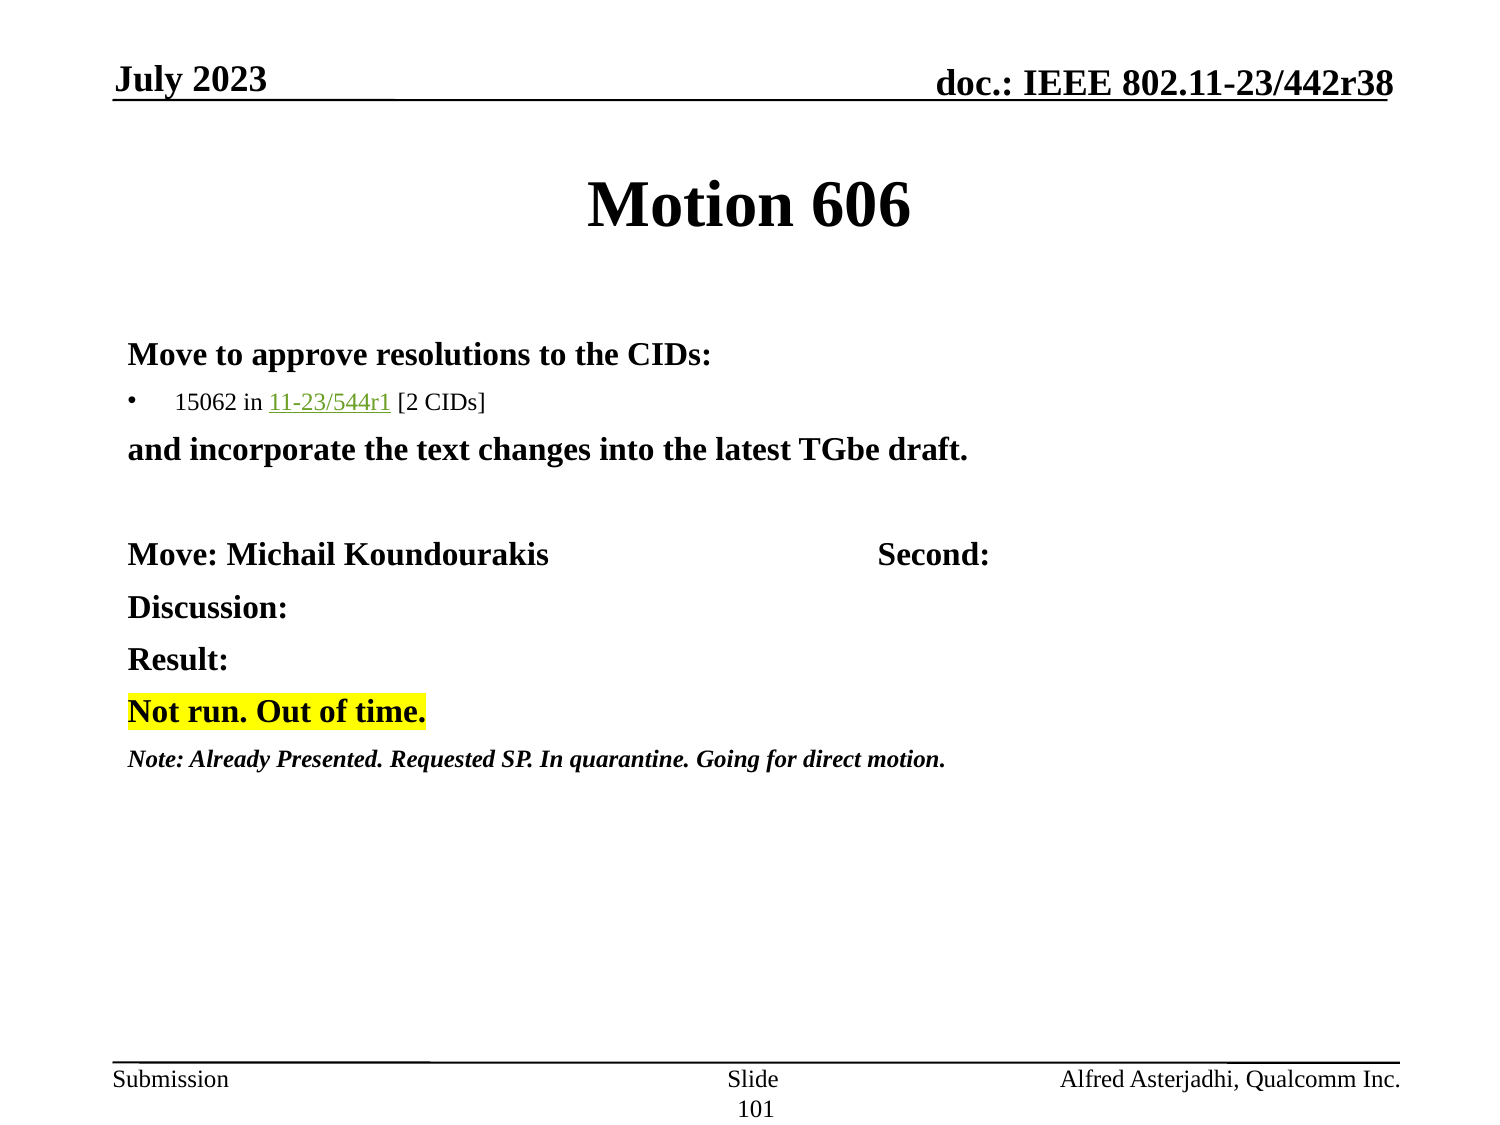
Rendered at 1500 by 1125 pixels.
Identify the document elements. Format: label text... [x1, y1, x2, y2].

slide_number Slide 101 [712, 1061, 800, 1123]
list Move to approve resolutions to the CIDs: 15062 in 11-23/544r1 [2 CIDs] and incorporate the text changes into the latest TGbe draft. Move: Michail Koundourakis Second: Discussion: Result: Not run. Out of time. Note: Already Presented. Requested SP. In quarantine. Going for direct motion. [112, 324, 1388, 1063]
footer Alfred Asterjadhi, Qualcomm Inc. [878, 1061, 1402, 1093]
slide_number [114, 54, 423, 100]
title Motion 606 [112, 112, 1388, 288]
